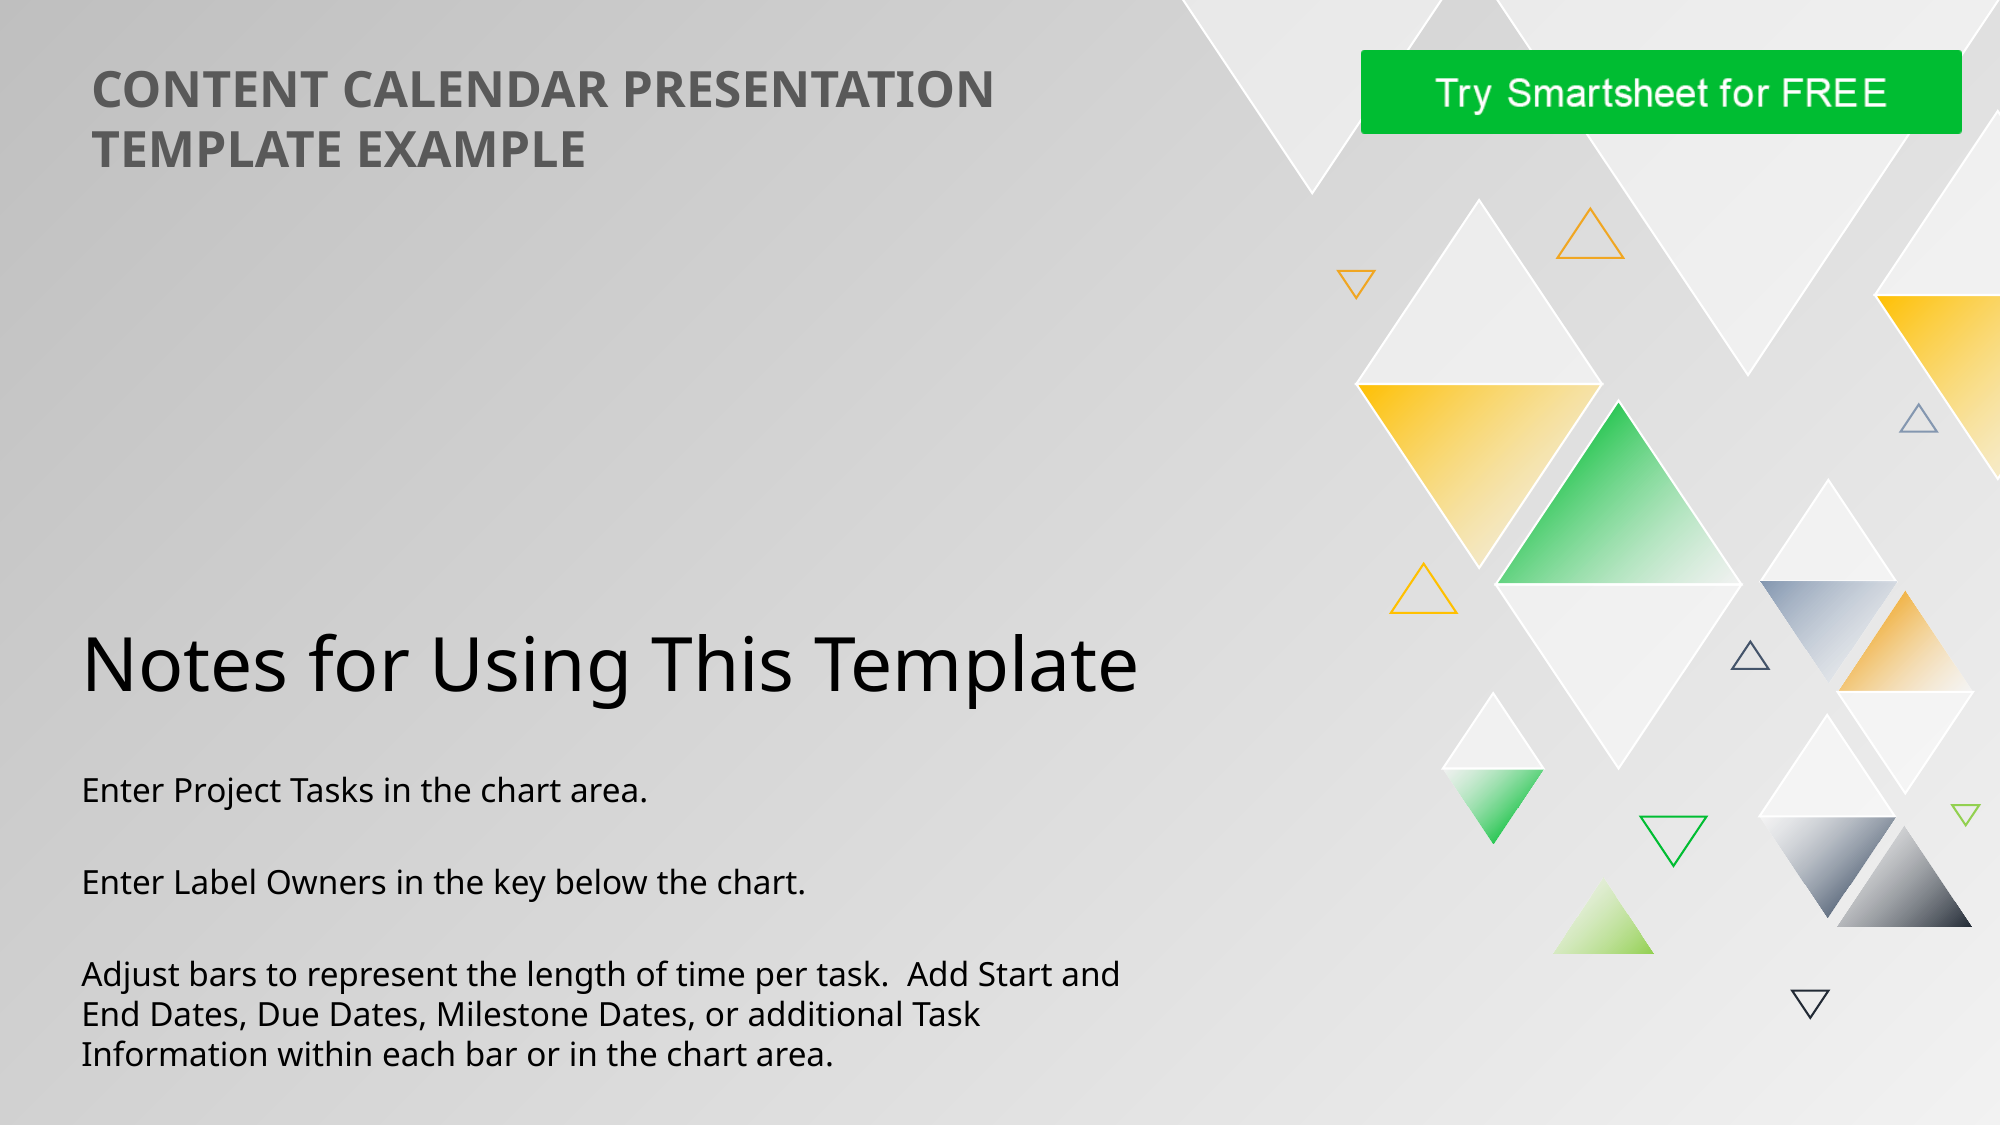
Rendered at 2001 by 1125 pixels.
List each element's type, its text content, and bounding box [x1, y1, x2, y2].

text_box Enter Project Tasks in the chart area. Enter Label Owners in the key below the chart. Adjust bars to represent the length of time per task. Add Start and End Dates, Due Dates, Milestone Dates, or additional Task Information within each bar or in the chart area. [66, 761, 1189, 1081]
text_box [1181, 0, 2000, 1018]
text_box Notes for Using This Template [66, 608, 1181, 714]
picture [1361, 50, 1962, 134]
text_box CONTENT CALENDAR PRESENTATION TEMPLATE EXAMPLE [76, 50, 1181, 186]
